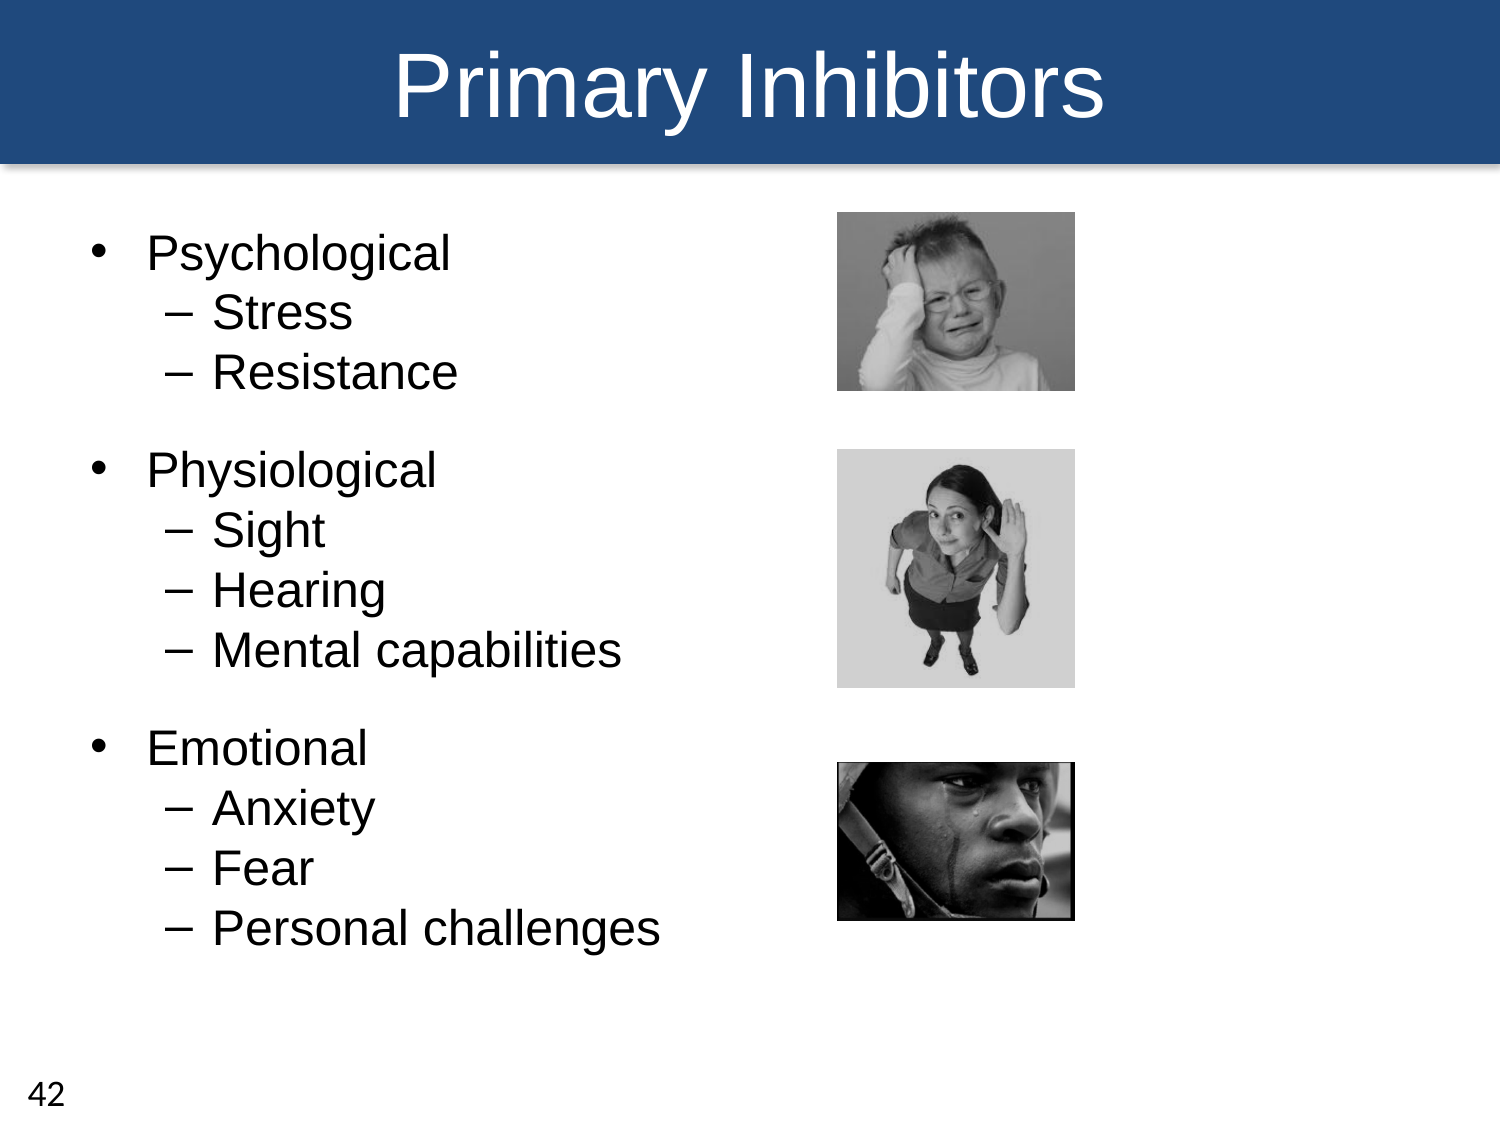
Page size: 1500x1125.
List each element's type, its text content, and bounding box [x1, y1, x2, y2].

picture [837, 449, 1076, 688]
list Psychological Stress Resistance Physiological Sight Hearing Mental capabilities Emotional Anxiety Fear Personal challenges [75, 212, 1425, 1038]
picture [837, 762, 1076, 921]
slide_number 42 [12, 1061, 363, 1122]
title Primary Inhibitors [0, 0, 1500, 163]
picture [837, 212, 1076, 391]
